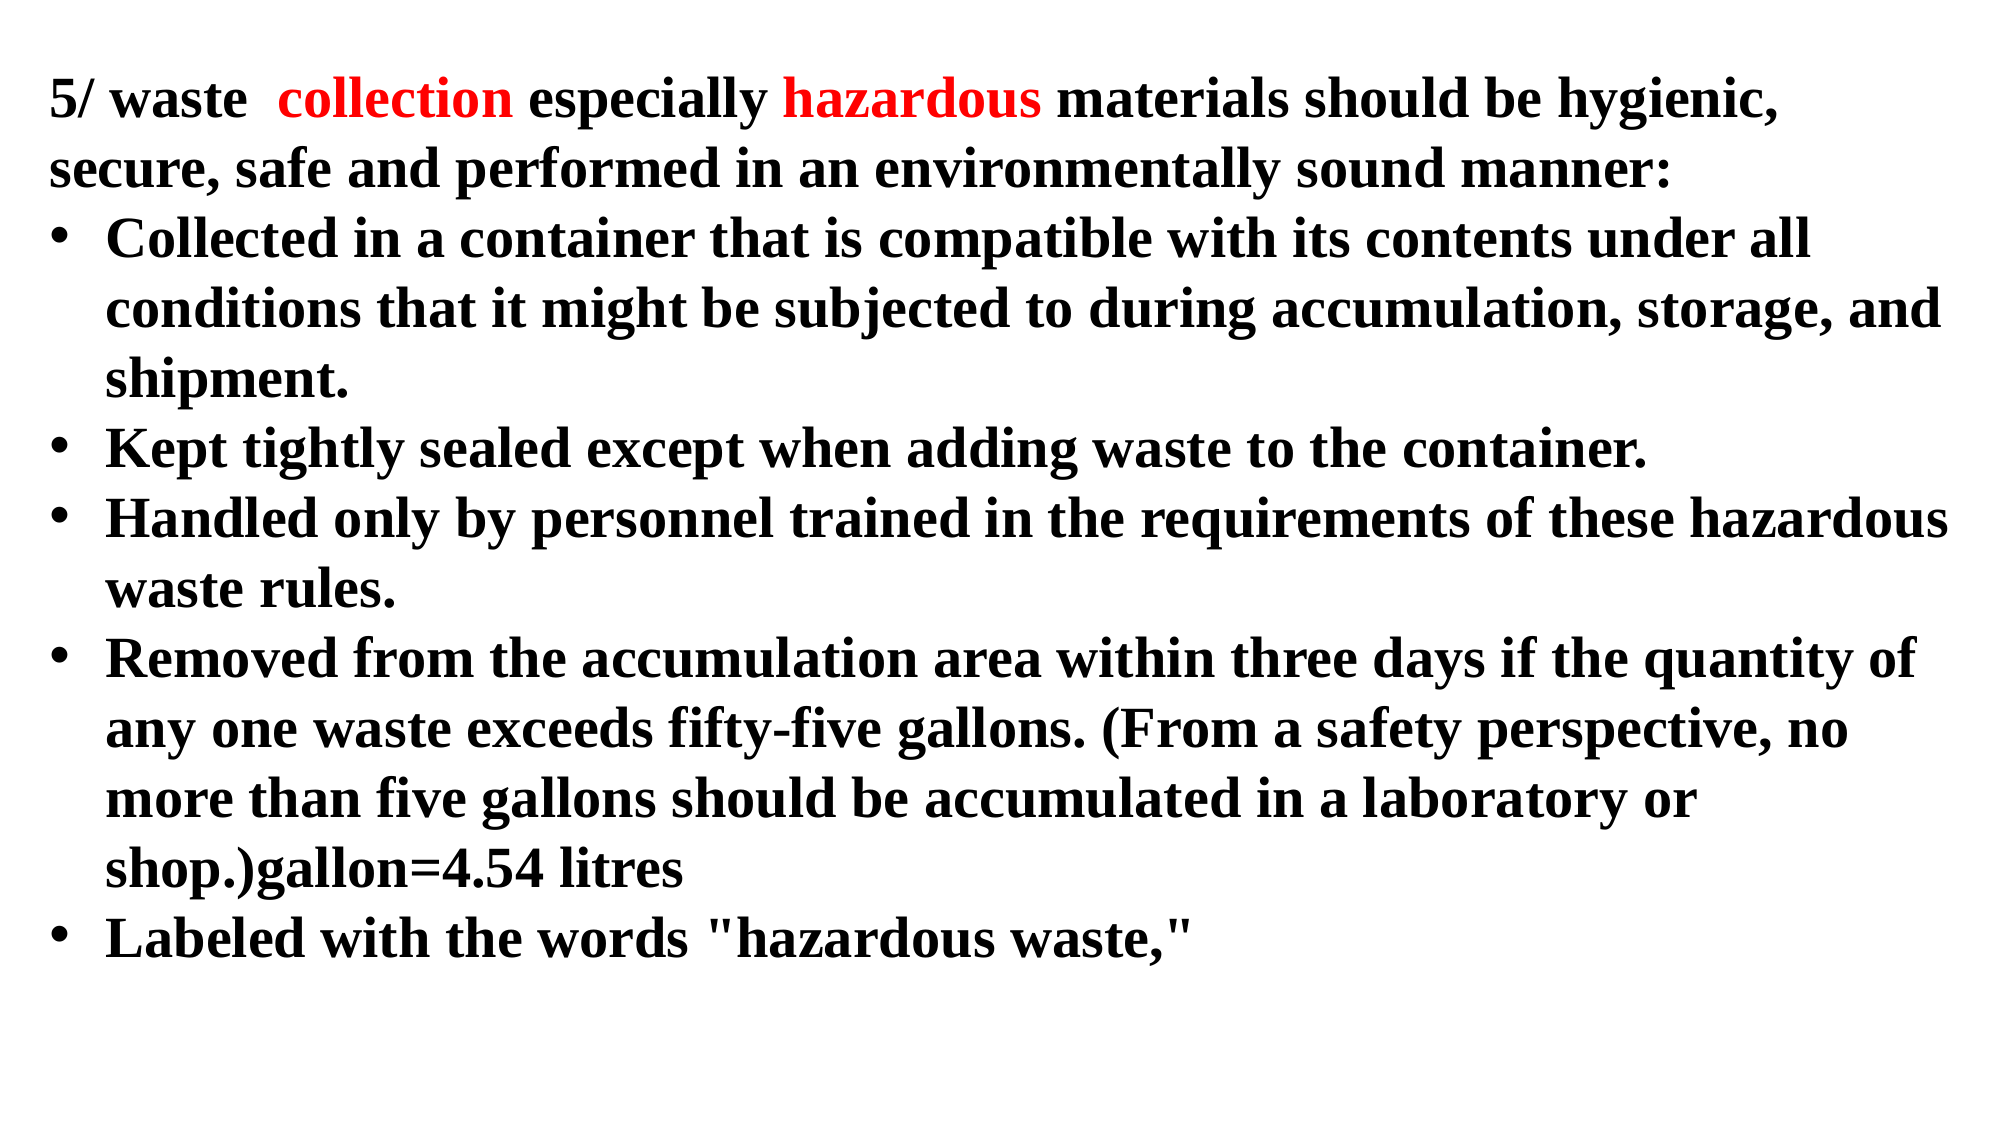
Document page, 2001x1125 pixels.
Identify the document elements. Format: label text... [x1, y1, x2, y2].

text_box 5/ waste collection especially hazardous materials should be hygienic, secure, safe and performed in an environmentally sound manner: Collected in a container that is compatible with its contents under all conditions that it might be subjected to during accumulation, storage, and shipment. Kept tightly sealed except when adding waste to the container. Handled only by personnel trained in the requirements of these hazardous waste rules. Removed from the accumulation area within three days if the quantity of any one waste exceeds fifty-five gallons. (From a safety perspective, no more than five gallons should be accumulated in a laboratory or shop.)gallon=4.54 litres Labeled with the words "hazardous waste," [34, 51, 1978, 1125]
